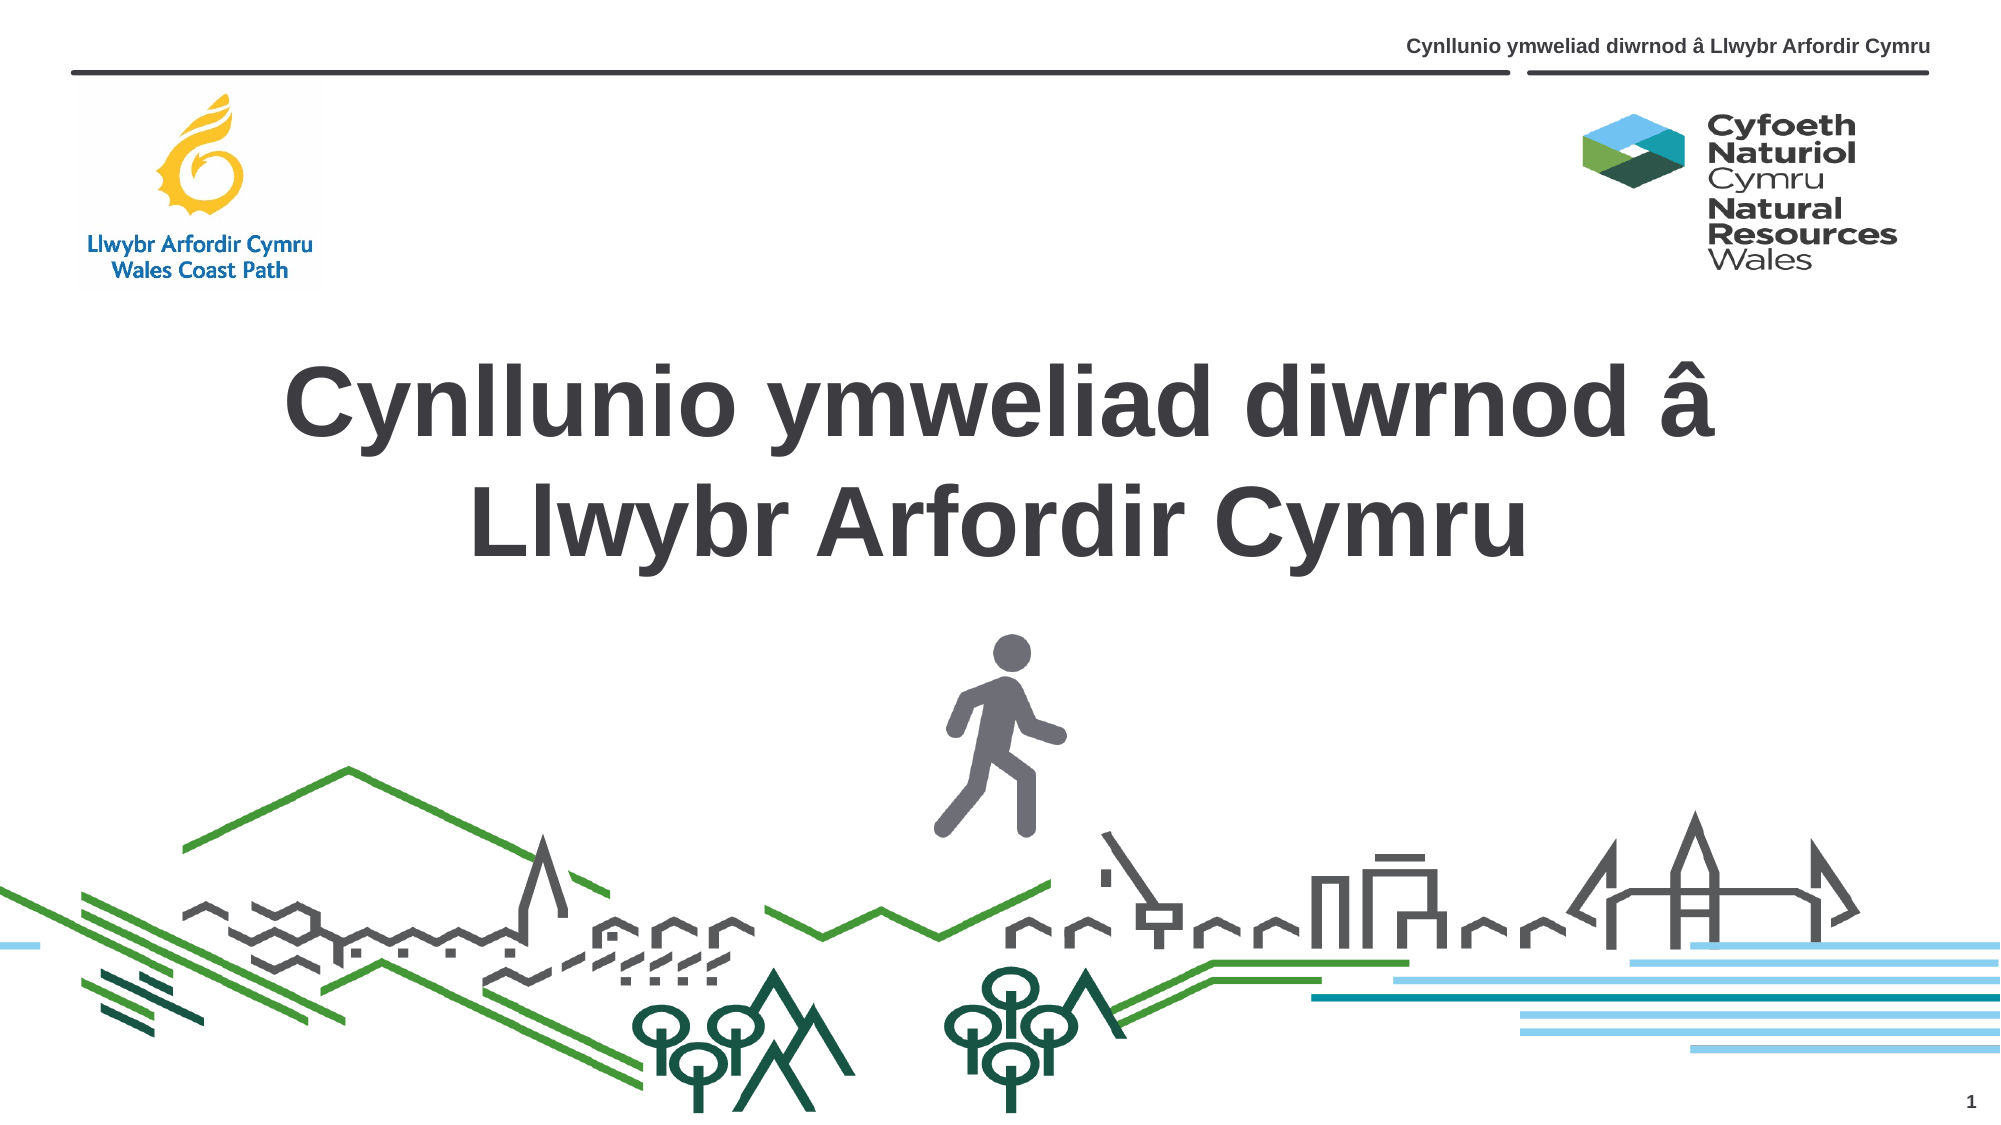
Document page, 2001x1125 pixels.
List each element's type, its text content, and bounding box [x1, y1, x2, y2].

picture [0, 622, 2000, 1125]
slide_number 1 [1510, 1052, 1977, 1112]
footer Cynllunio ymweliad diwrnod â Llwybr Arfordir Cymru [675, 6, 1931, 58]
picture [78, 81, 322, 290]
title Cynllunio ymweliad diwrnod â Llwybr Arfordir Cymru [0, 276, 2000, 666]
picture [1558, 95, 1921, 276]
